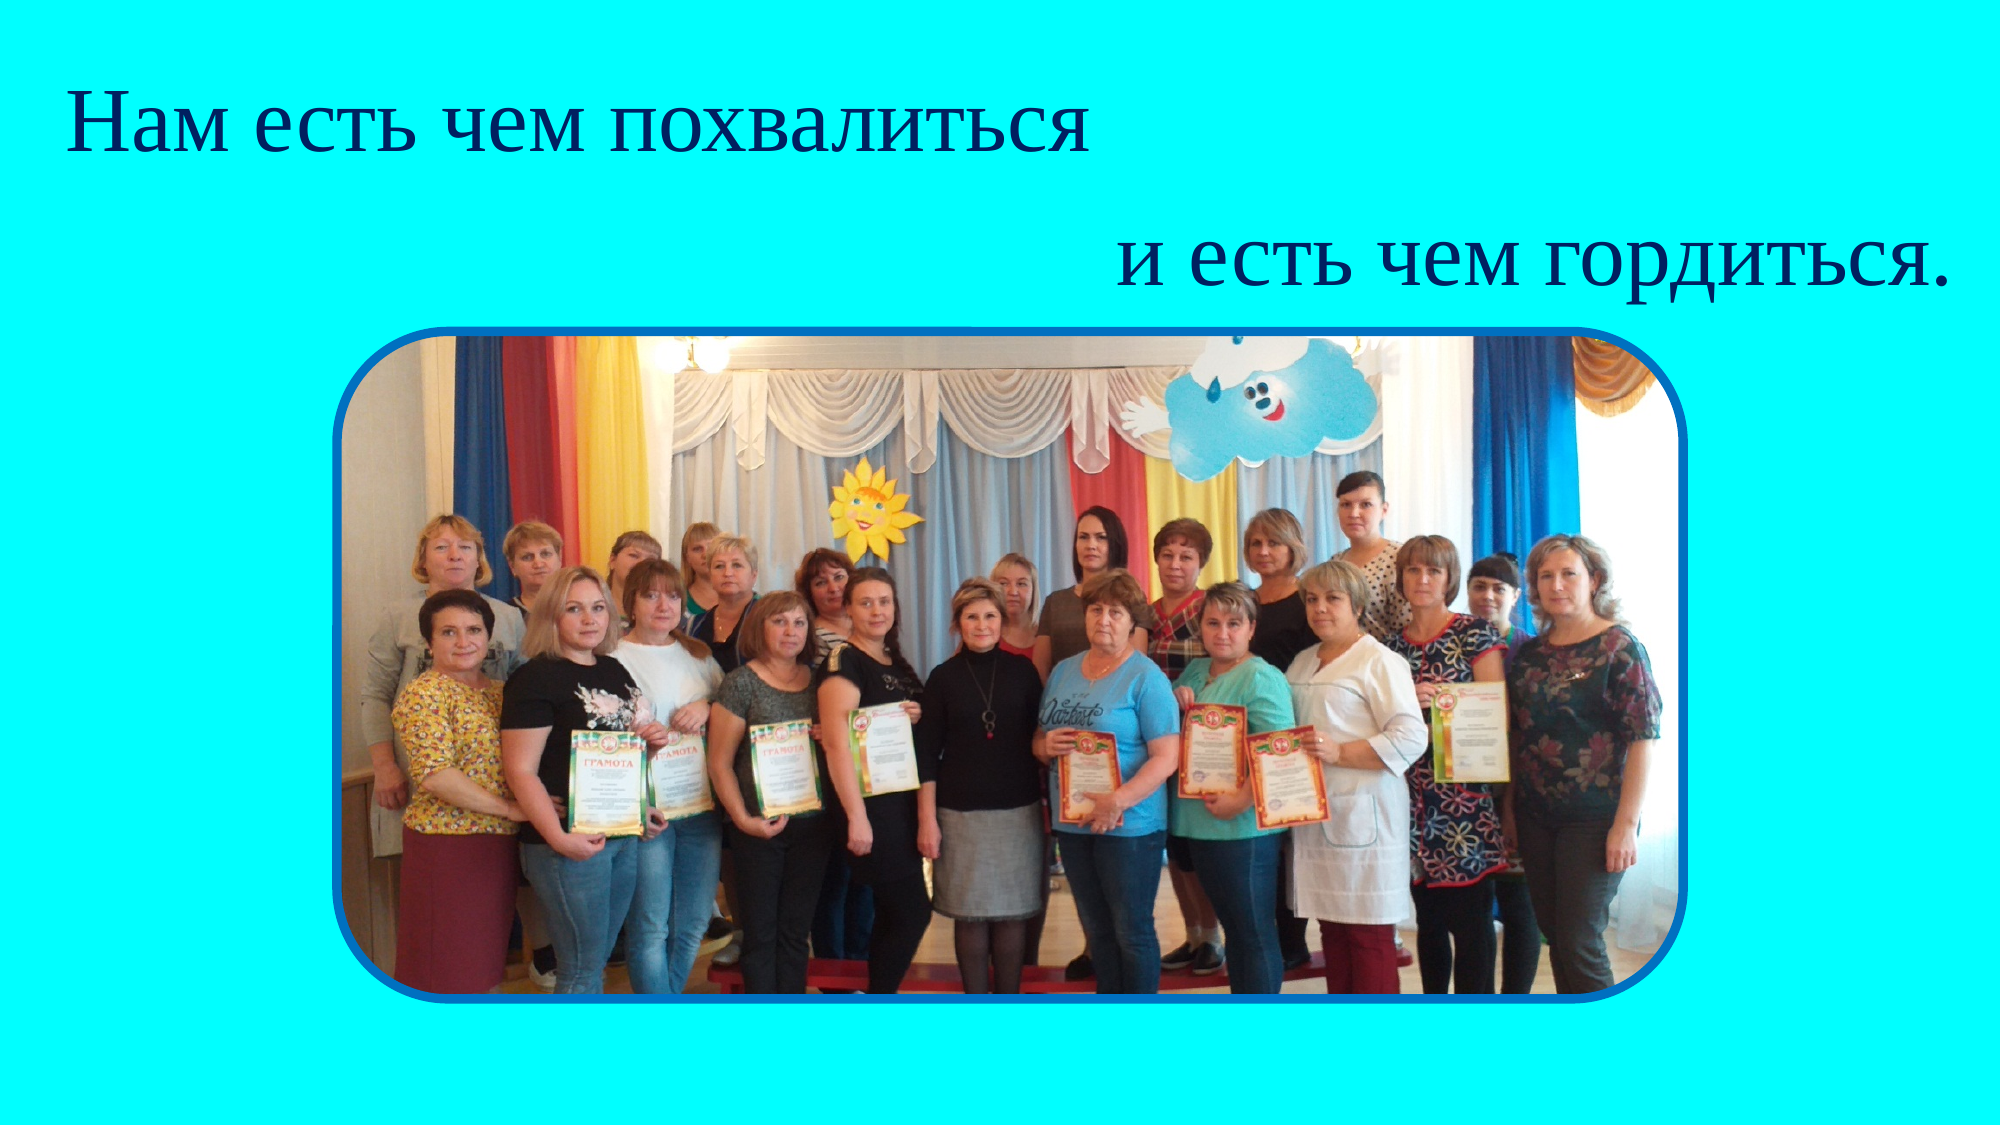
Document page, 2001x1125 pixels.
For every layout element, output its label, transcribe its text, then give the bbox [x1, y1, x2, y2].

text_box Нам есть чем похвалиться и есть чем гордиться. [50, 44, 1970, 311]
picture [336, 331, 1684, 999]
